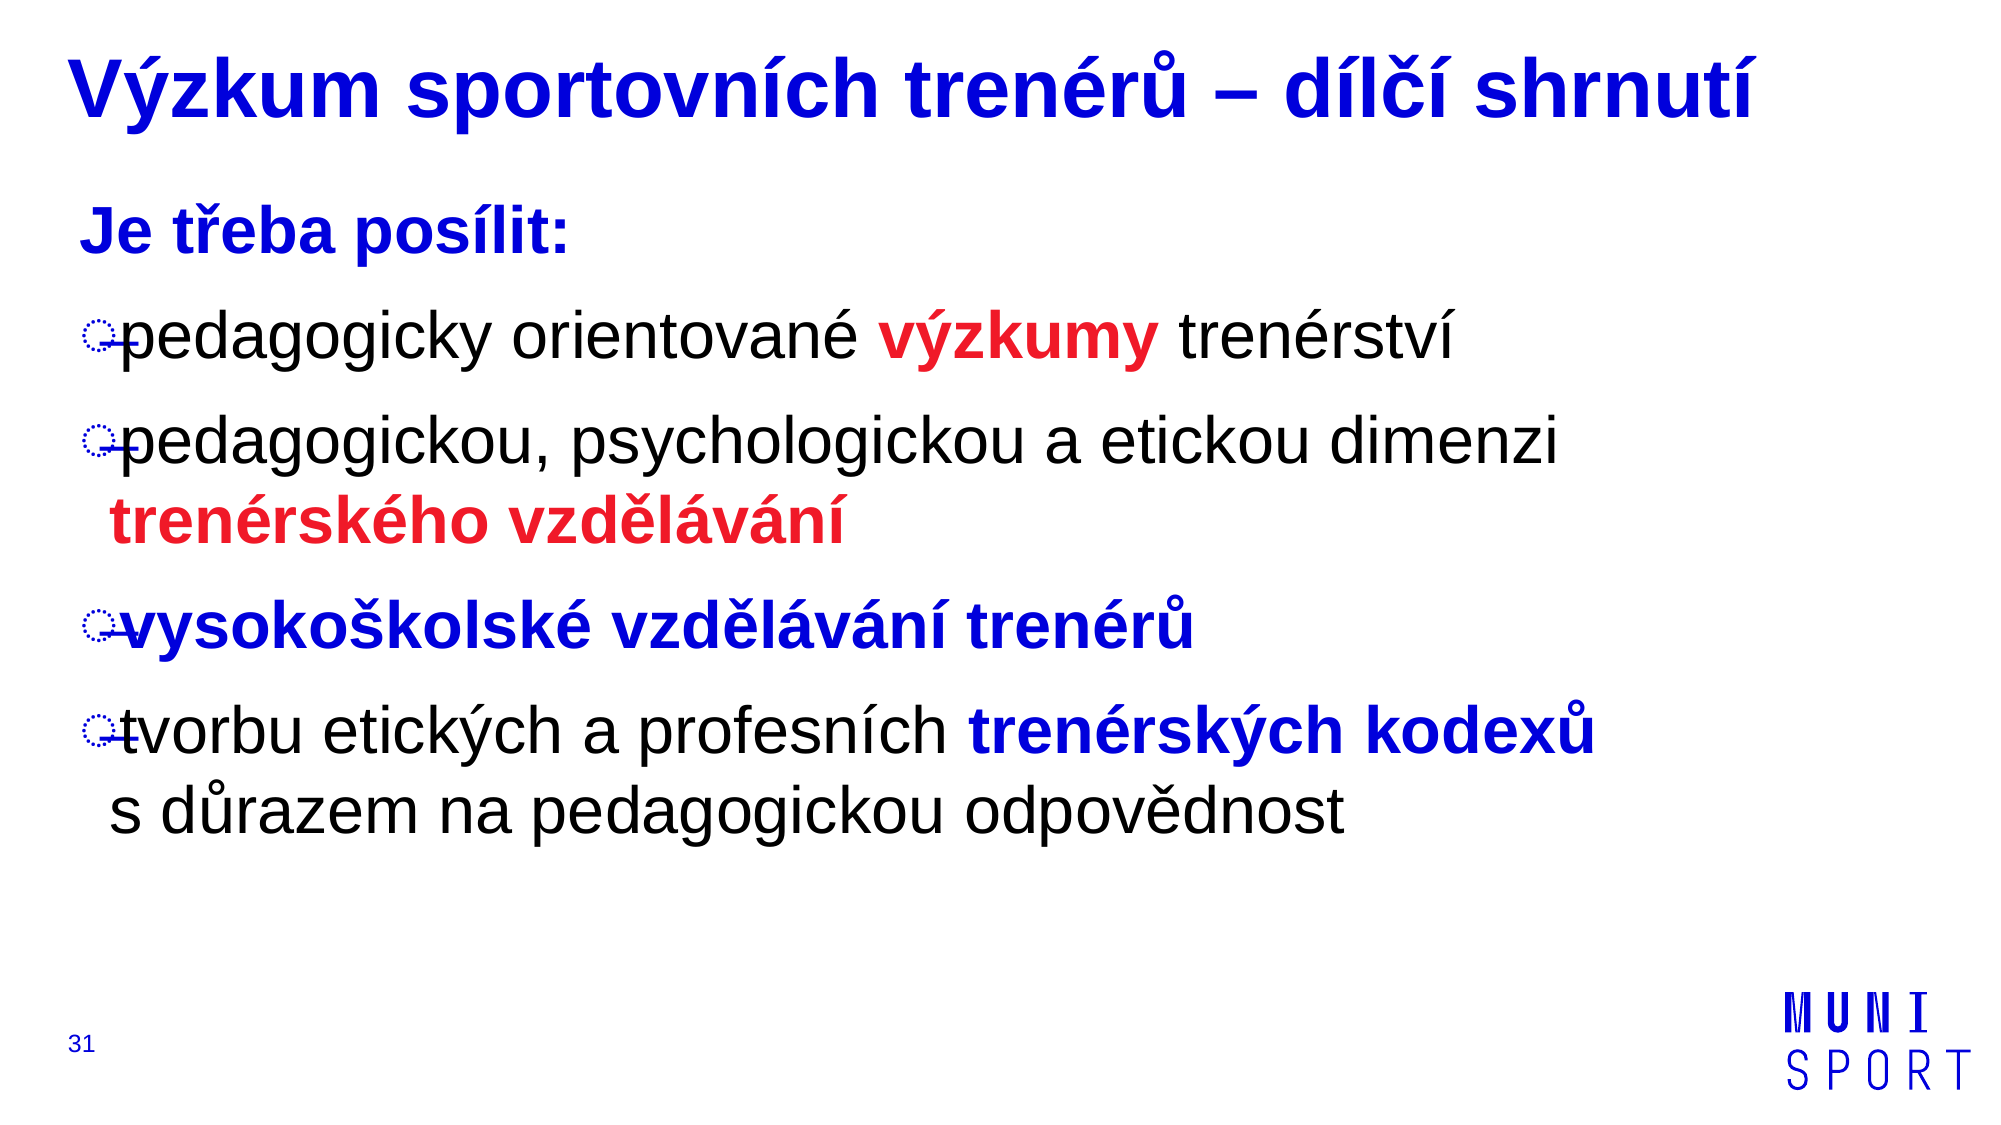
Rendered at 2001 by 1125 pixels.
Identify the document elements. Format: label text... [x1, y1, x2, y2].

title Výzkum sportovních trenérů – dílčí shrnutí [67, 50, 1832, 125]
slide_number 31 [67, 1021, 110, 1063]
list Je třeba posílit: pedagogicky orientované výzkumy trenérství pedagogickou, psychologickou a etickou dimenzi trenérského vzdělávání vysokoškolské vzdělávání trenérů tvorbu etických a profesních trenérských kodexů s důrazem na pedagogickou odpovědnost [67, 187, 1884, 867]
